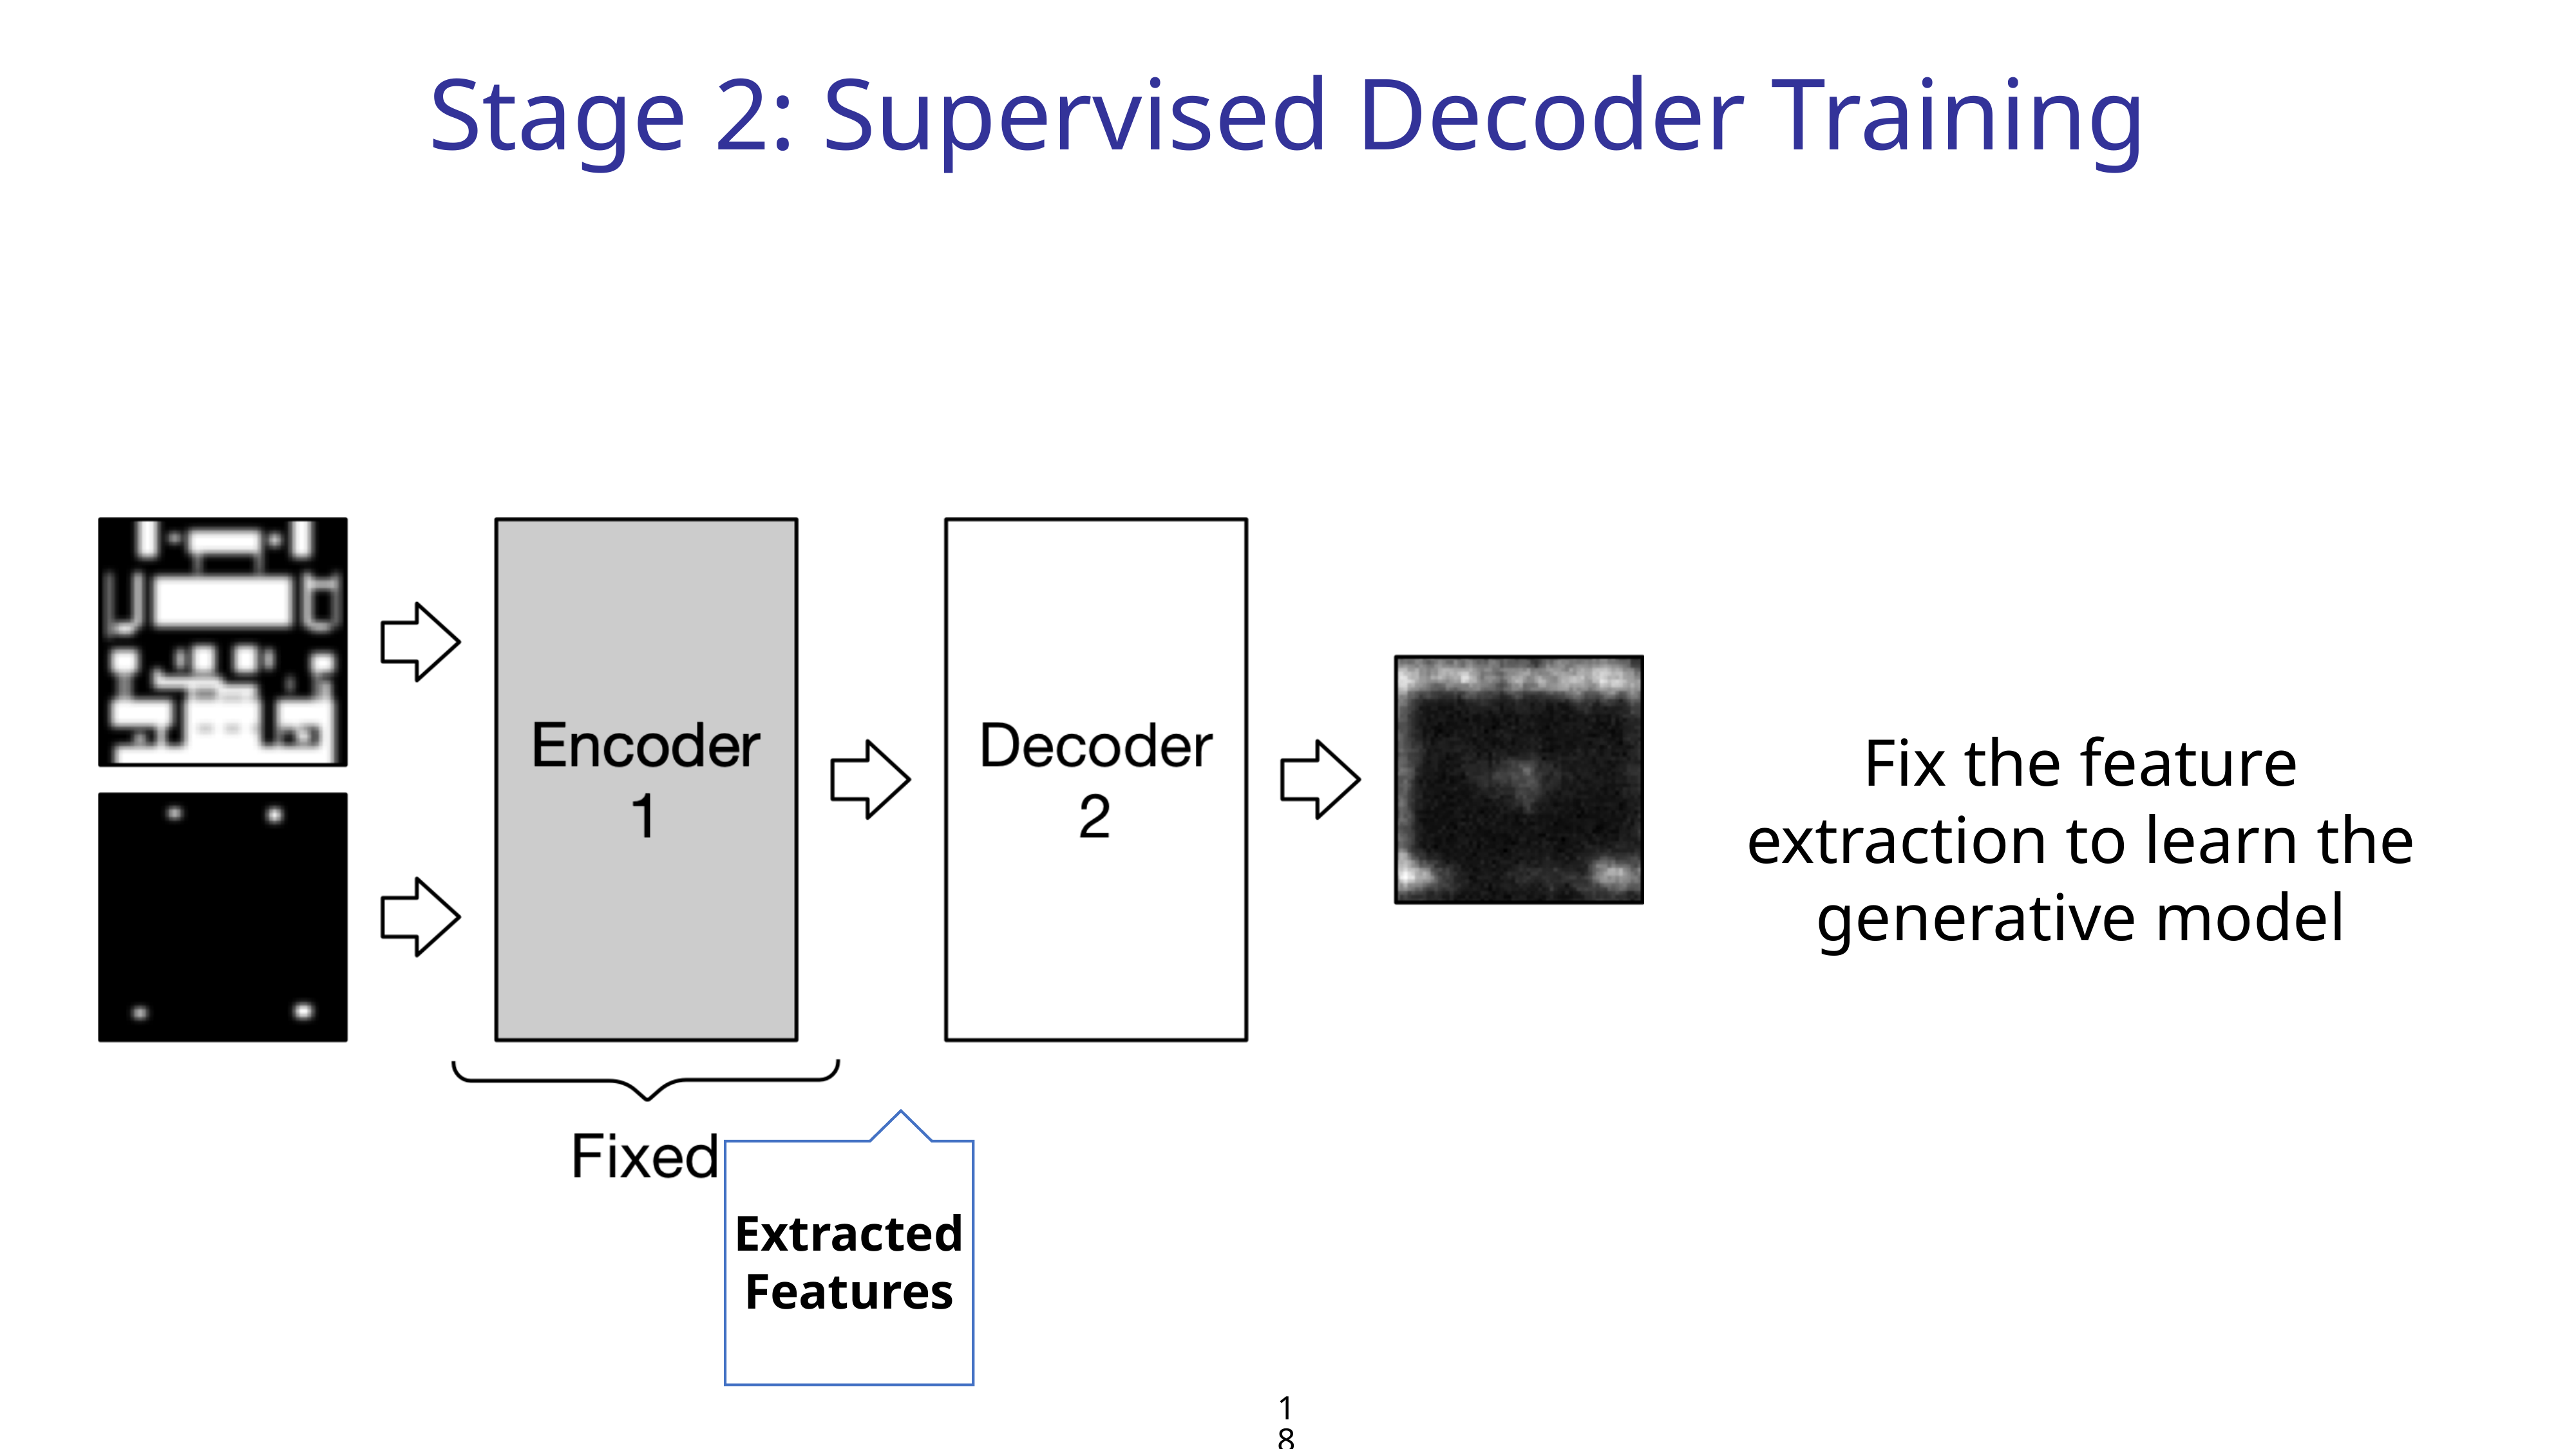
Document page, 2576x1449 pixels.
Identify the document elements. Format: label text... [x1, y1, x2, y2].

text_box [724, 1141, 974, 1385]
slide_number 18 [1272, 1381, 1303, 1431]
picture [98, 516, 1644, 1218]
list Fix the feature extraction to learn the generative model [1730, 411, 2432, 1264]
title Stage 2: Supervised Decoder Training [160, 34, 2416, 186]
